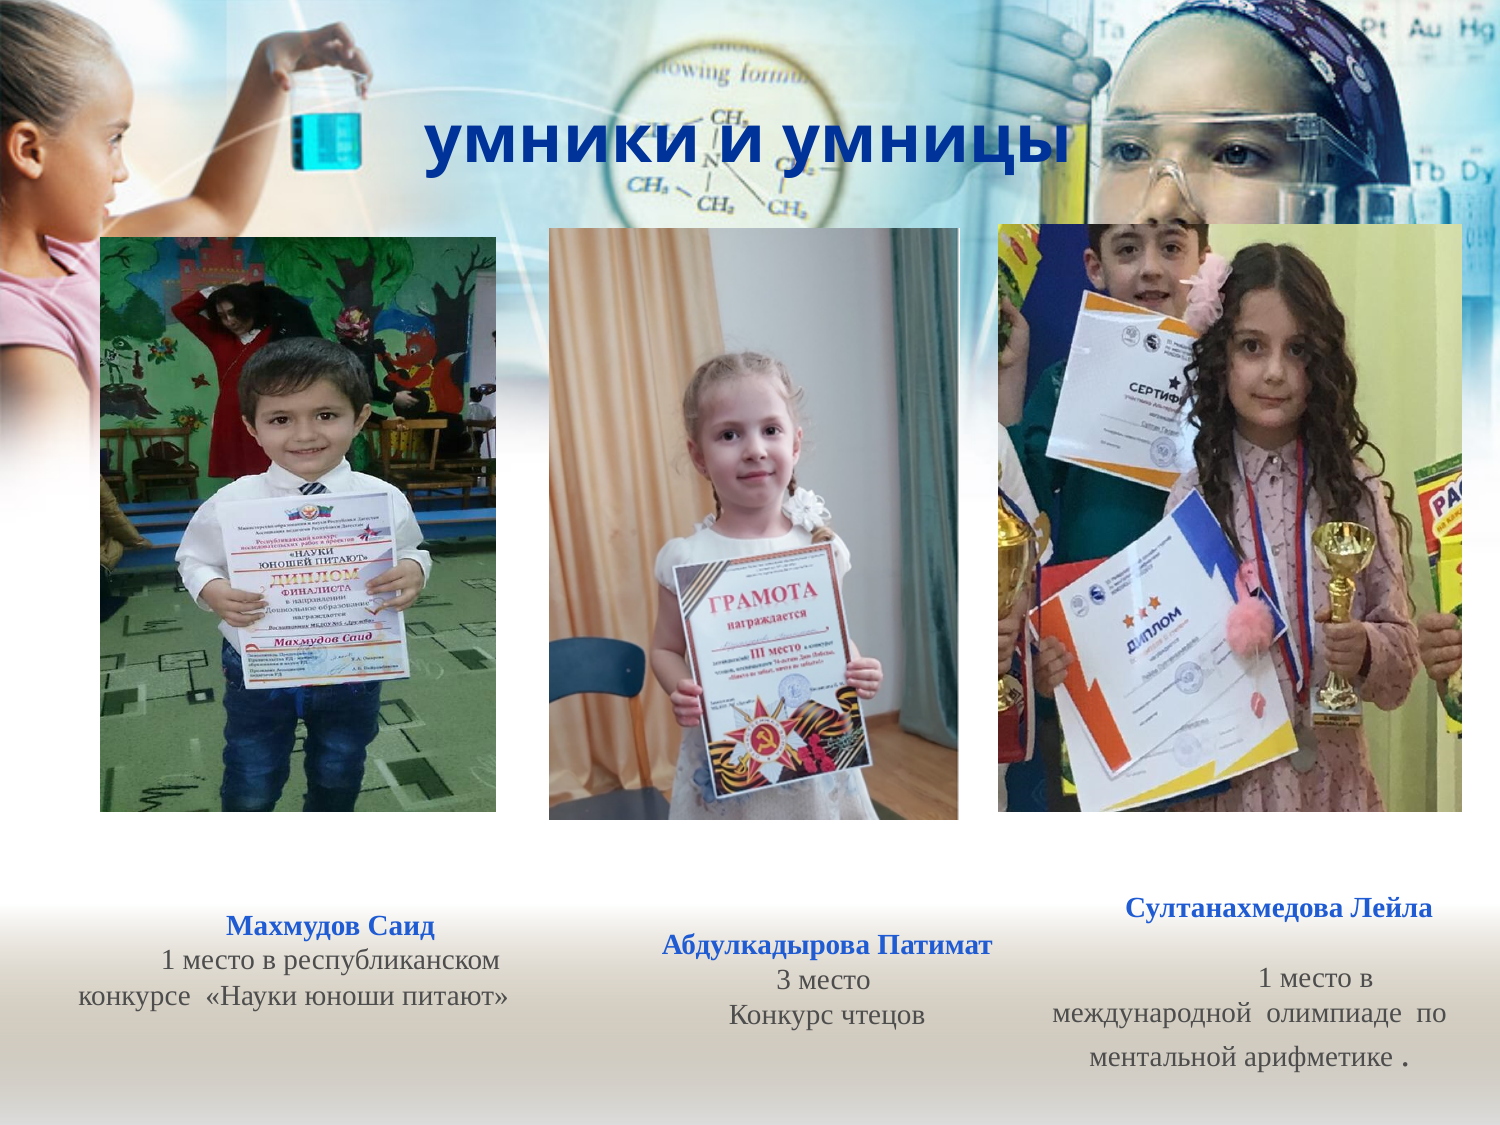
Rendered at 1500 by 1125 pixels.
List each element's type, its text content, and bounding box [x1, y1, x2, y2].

picture [0, 0, 1500, 936]
title умники и умницы [374, 70, 1325, 282]
text_box Султанахмедова Лейла 1 место в международной олимпиаде по ментальной арифметике . [1033, 881, 1467, 1081]
text_box Махмудов Саид 1 место в республиканском конкурсе «Науки юноши питают» [39, 898, 548, 1019]
text_box Абдулкадырова Патимат 3 место Конкурс чтецов [566, 917, 1015, 1038]
